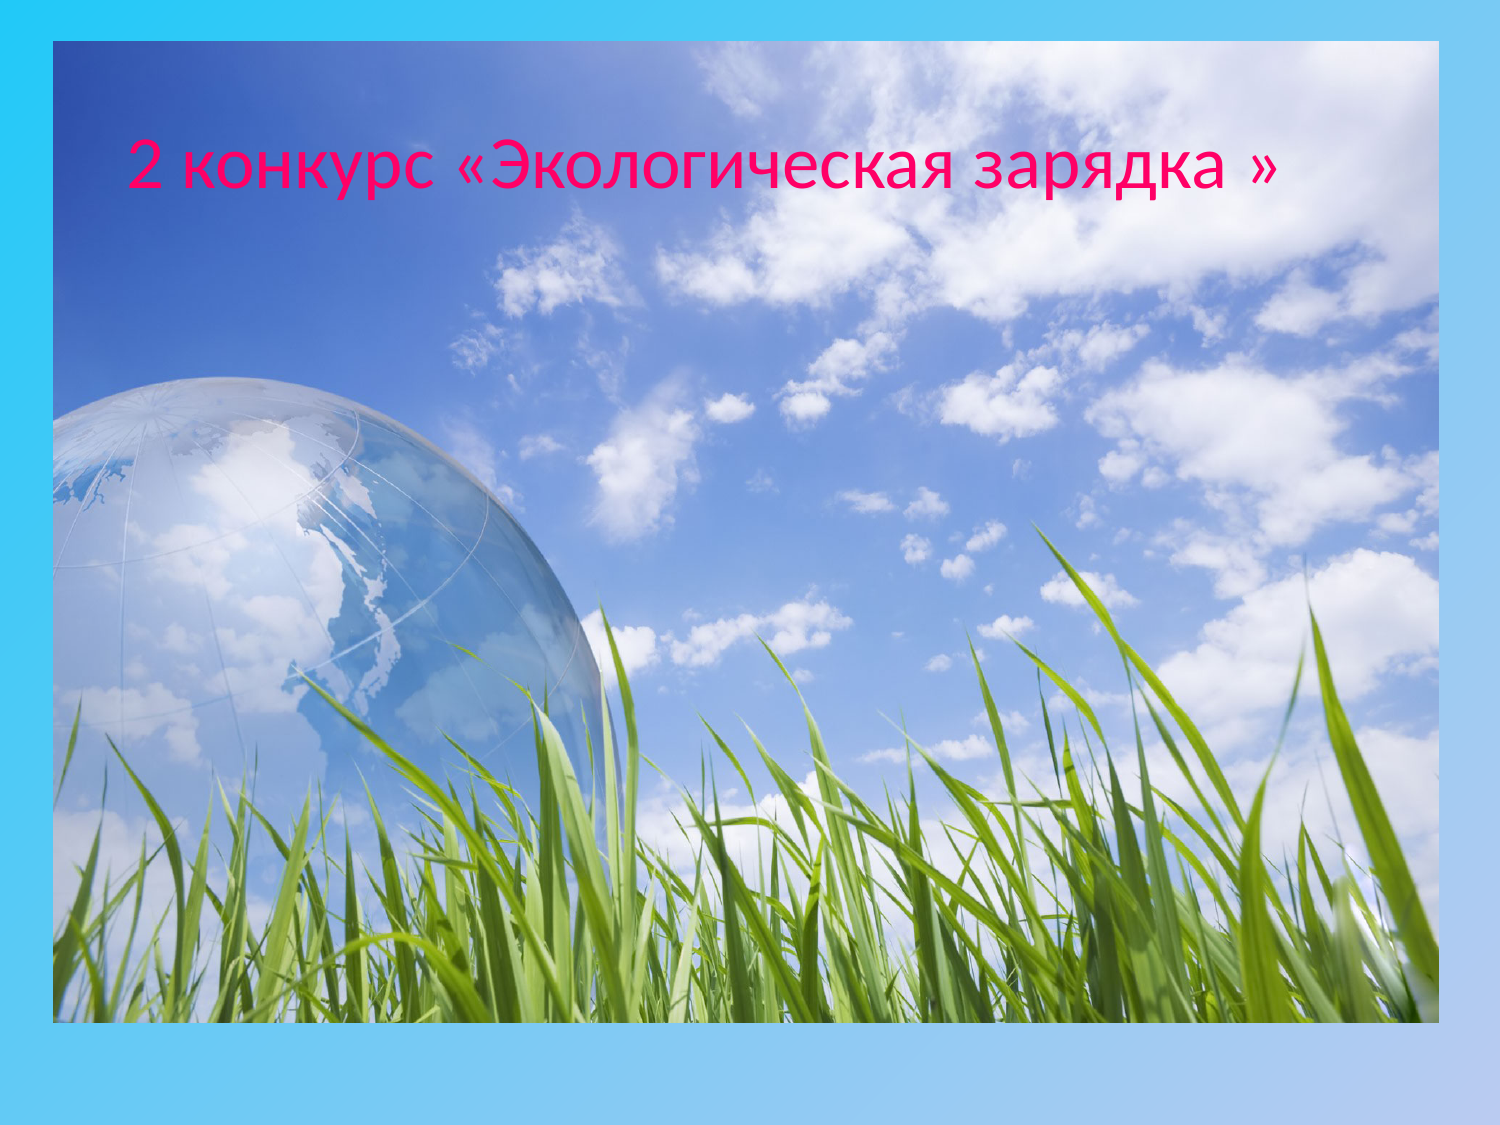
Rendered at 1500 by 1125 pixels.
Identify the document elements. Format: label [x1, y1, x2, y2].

picture [52, 41, 1439, 1023]
